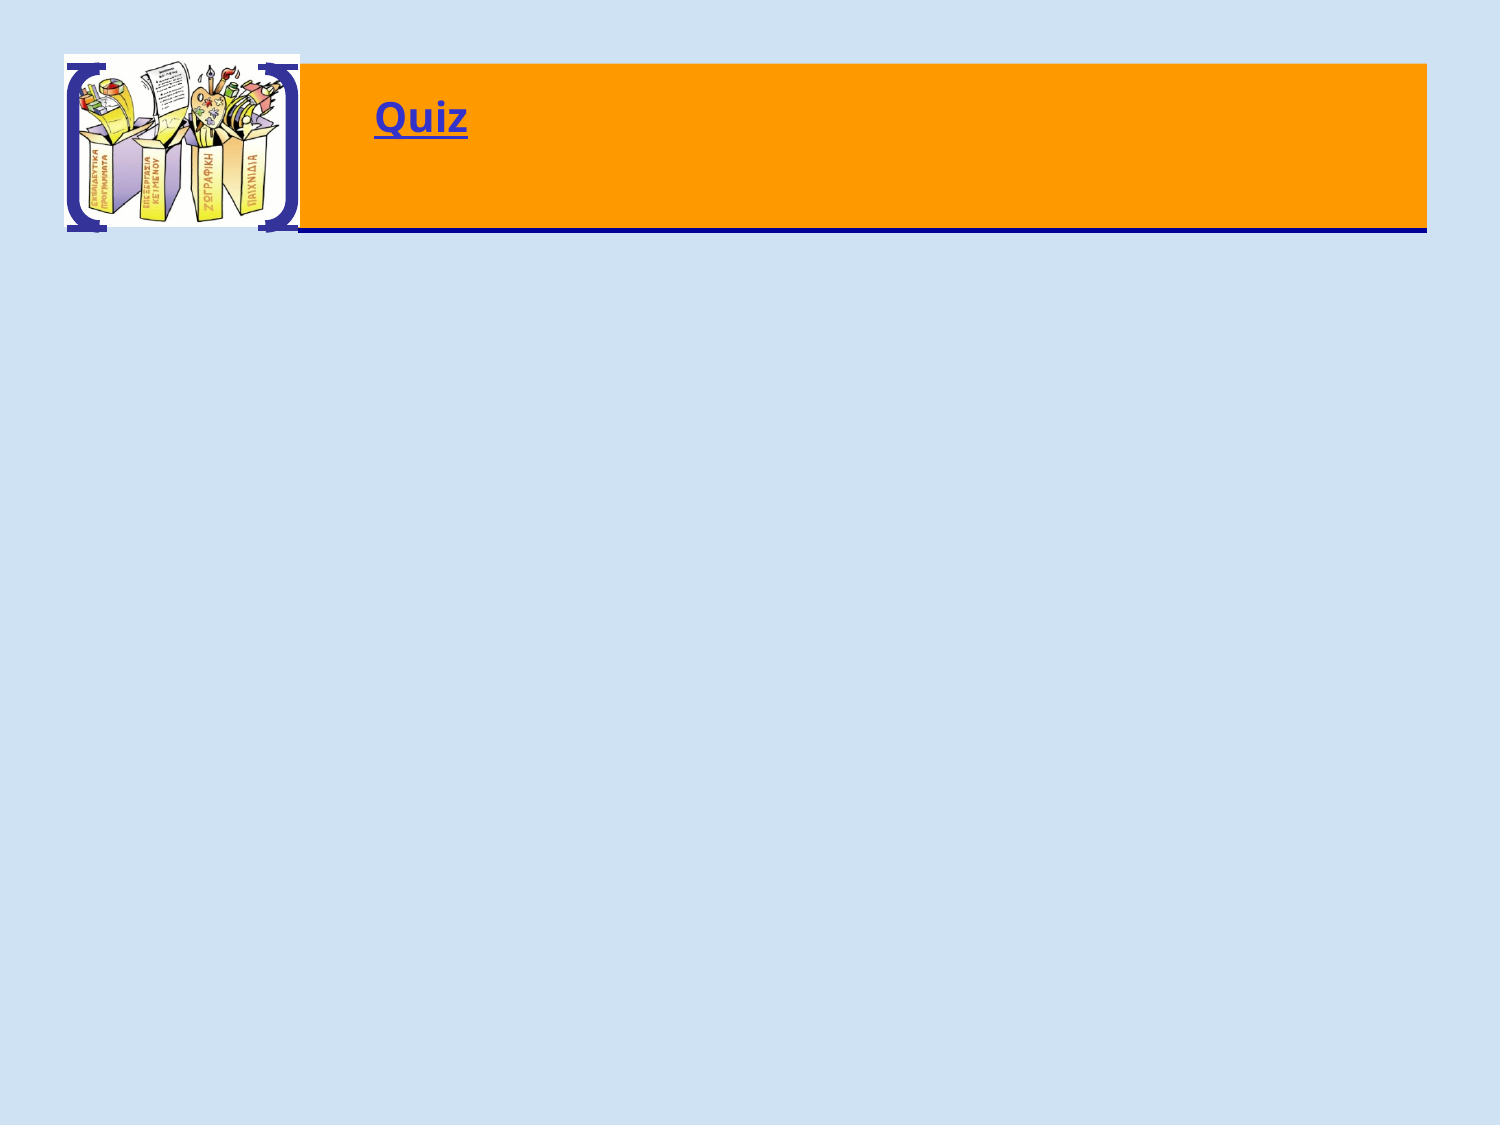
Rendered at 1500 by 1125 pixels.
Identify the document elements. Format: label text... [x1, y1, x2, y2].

picture [64, 54, 300, 227]
title Quiz [359, 112, 1260, 206]
